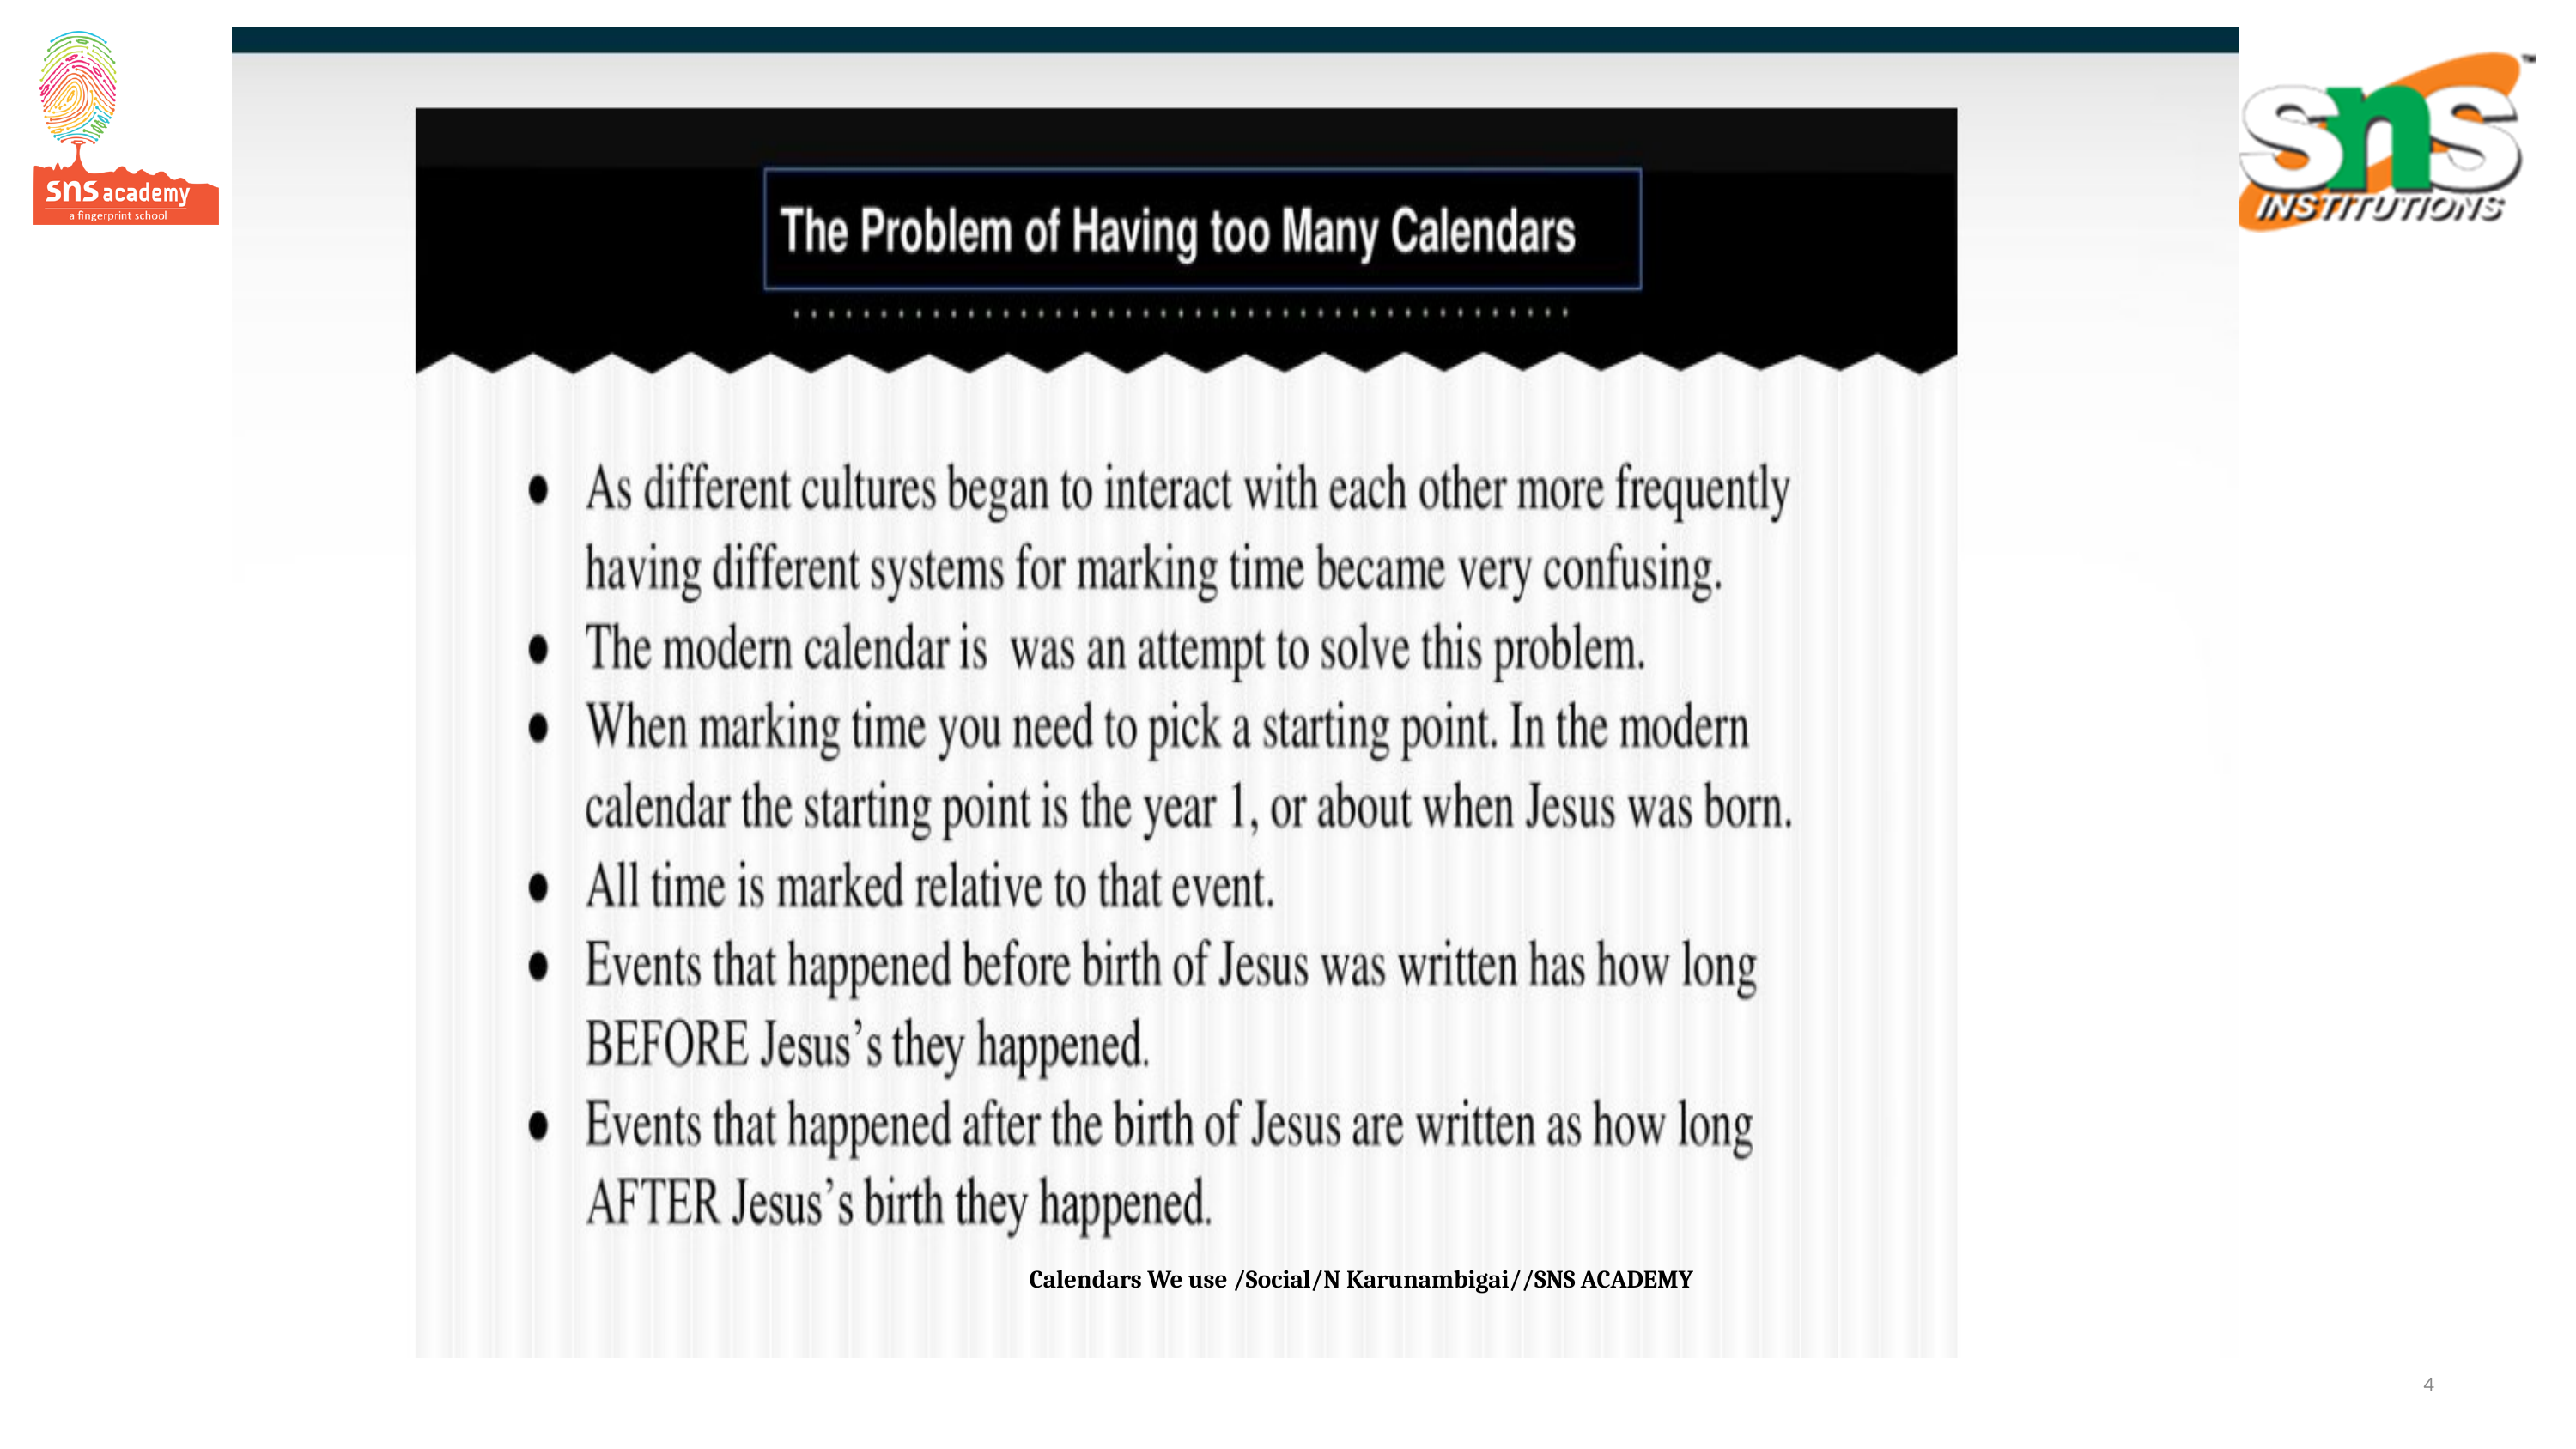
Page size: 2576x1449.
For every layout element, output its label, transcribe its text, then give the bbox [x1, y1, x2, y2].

picture [231, 49, 2536, 1358]
slide_number 4 [2146, 1357, 2447, 1410]
picture [33, 31, 219, 225]
